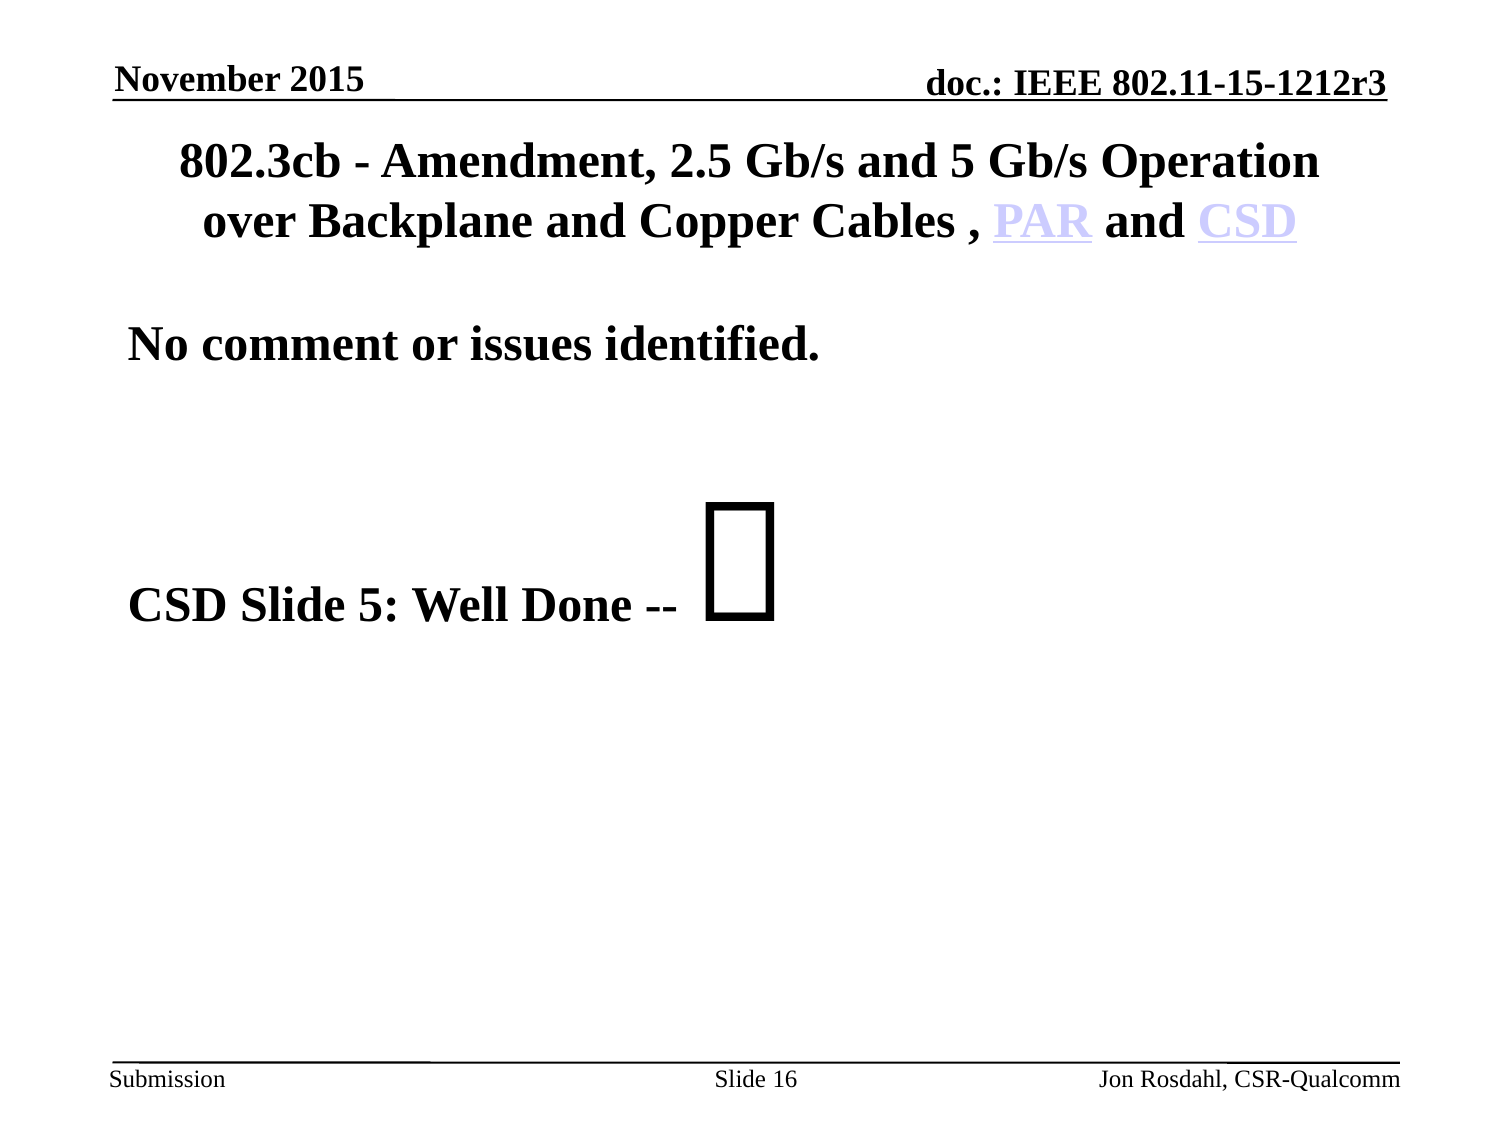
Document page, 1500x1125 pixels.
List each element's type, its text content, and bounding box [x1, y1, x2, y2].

footer Jon Rosdahl, CSR-Qualcomm [878, 1061, 1402, 1093]
title 802.3cb - Amendment, 2.5 Gb/s and 5 Gb/s Operation over Backplane and Copper Cables , PAR and CSD [112, 112, 1388, 263]
list No comment or issues identified. CSD Slide 5: Well Done --  [112, 302, 1388, 1000]
slide_number Slide 16 [712, 1061, 800, 1123]
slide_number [114, 54, 423, 100]
